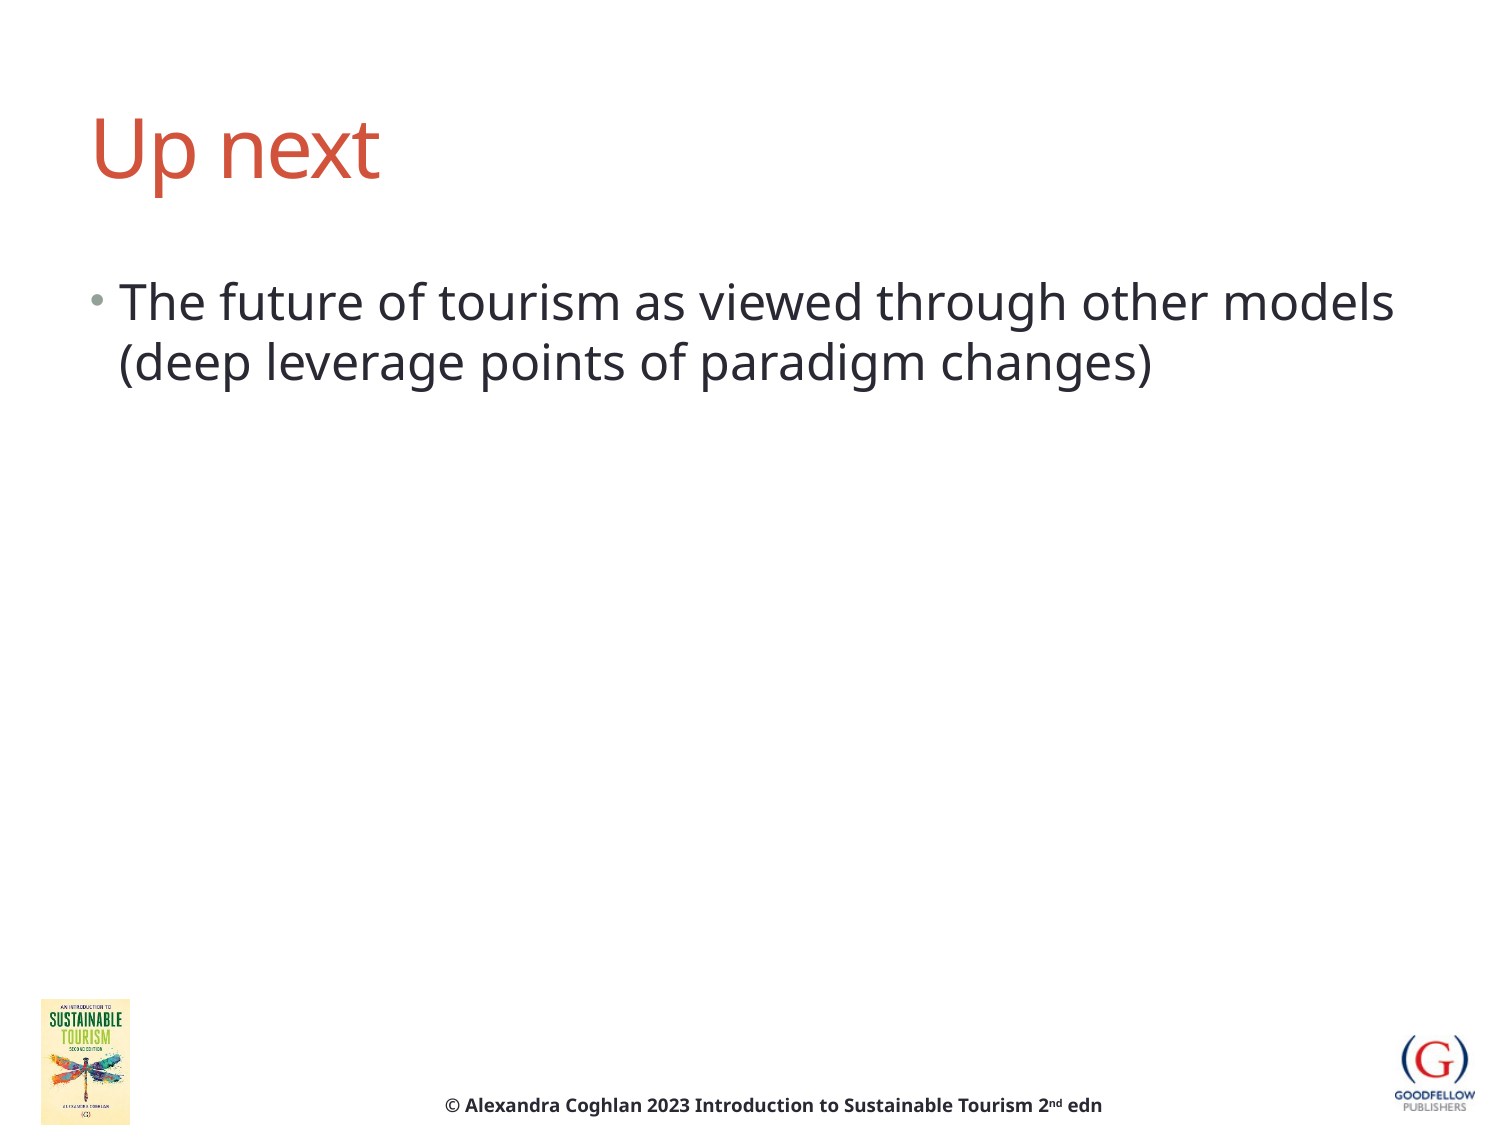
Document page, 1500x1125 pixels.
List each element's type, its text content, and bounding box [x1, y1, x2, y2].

title Up next [75, 87, 1425, 250]
list The future of tourism as viewed through other models (deep leverage points of paradigm changes) [75, 262, 1425, 1063]
picture [41, 999, 130, 1125]
picture [1395, 1035, 1475, 1111]
